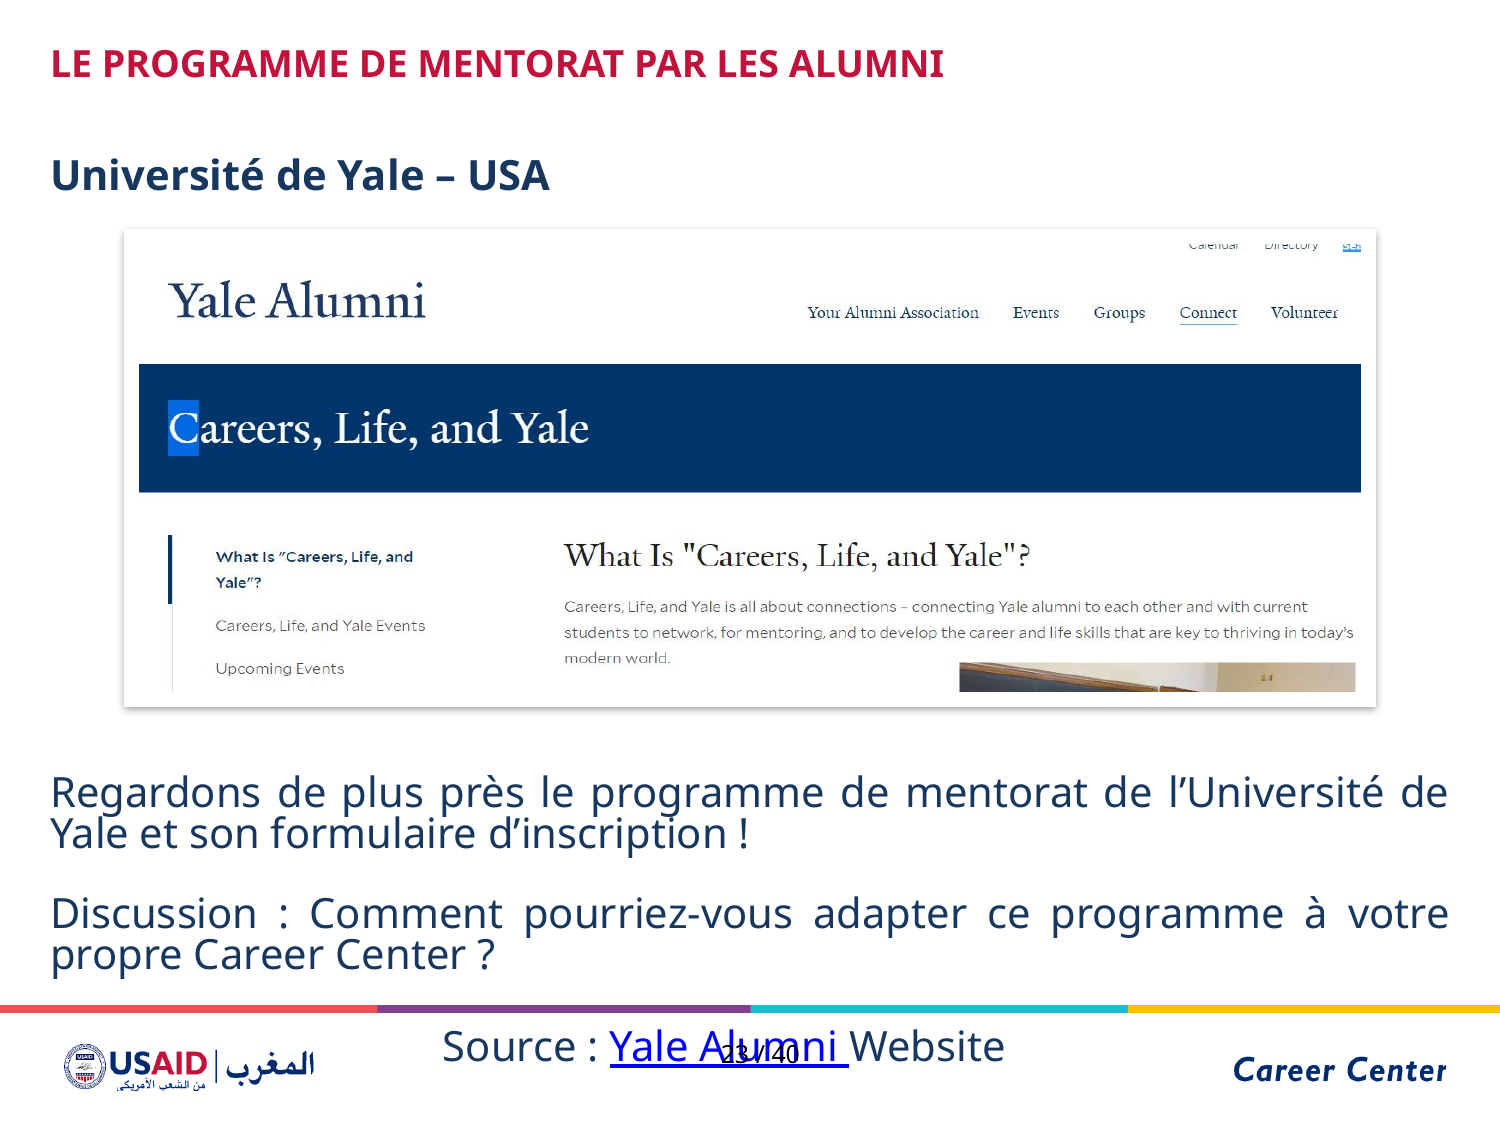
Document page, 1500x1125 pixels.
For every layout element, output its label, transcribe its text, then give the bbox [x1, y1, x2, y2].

text_box LE PROGRAMME DE MENTORAT PAR LES ALUMNI [50, 43, 1450, 158]
text_box Université de Yale – USA Regardons de plus près le programme de mentorat de l’Université de Yale et son formulaire d’inscription ! Discussion : Comment pourriez-vous adapter ce programme à votre propre Career Center ? [49, 157, 1450, 924]
picture [64, 1044, 1446, 1091]
text_box 23 / 40 [656, 1031, 865, 1080]
text_box Source : Yale Alumni Website [865, 1034, 1117, 1077]
text_box Source : Yale Alumni Website [442, 1034, 656, 1077]
picture [0, 1005, 1500, 1013]
picture [138, 243, 1362, 693]
